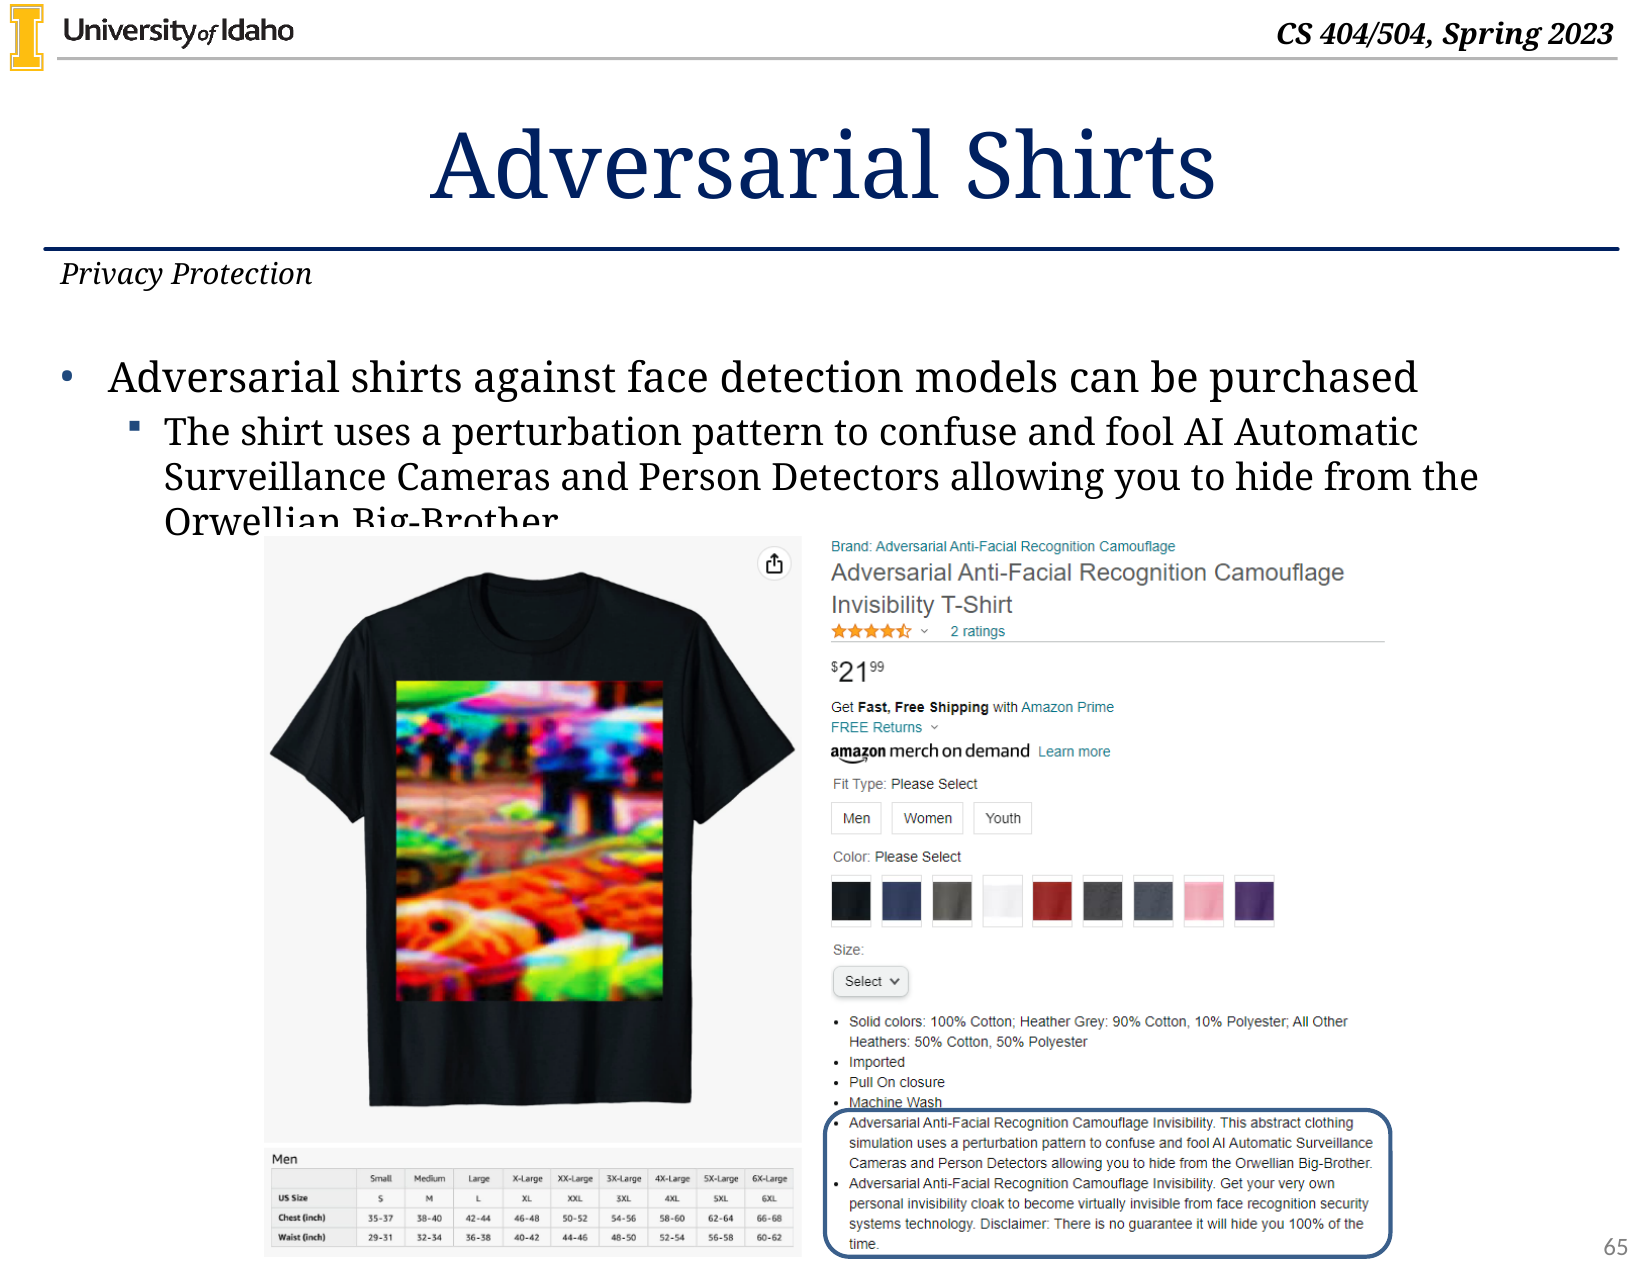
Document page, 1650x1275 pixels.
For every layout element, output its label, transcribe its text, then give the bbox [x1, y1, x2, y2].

list Adversarial shirts against face detection models can be purchased The shirt uses a perturbation pattern to confuse and fool AI Automatic Surveillance Cameras and Person Detectors allowing you to hide from the Orwellian Big-Brother [45, 342, 1618, 1224]
title Adversarial Shirts [0, 75, 1650, 248]
picture [9, 4, 48, 71]
picture [259, 527, 1404, 1257]
list Privacy Protection [45, 247, 1062, 306]
picture [57, 2, 294, 52]
